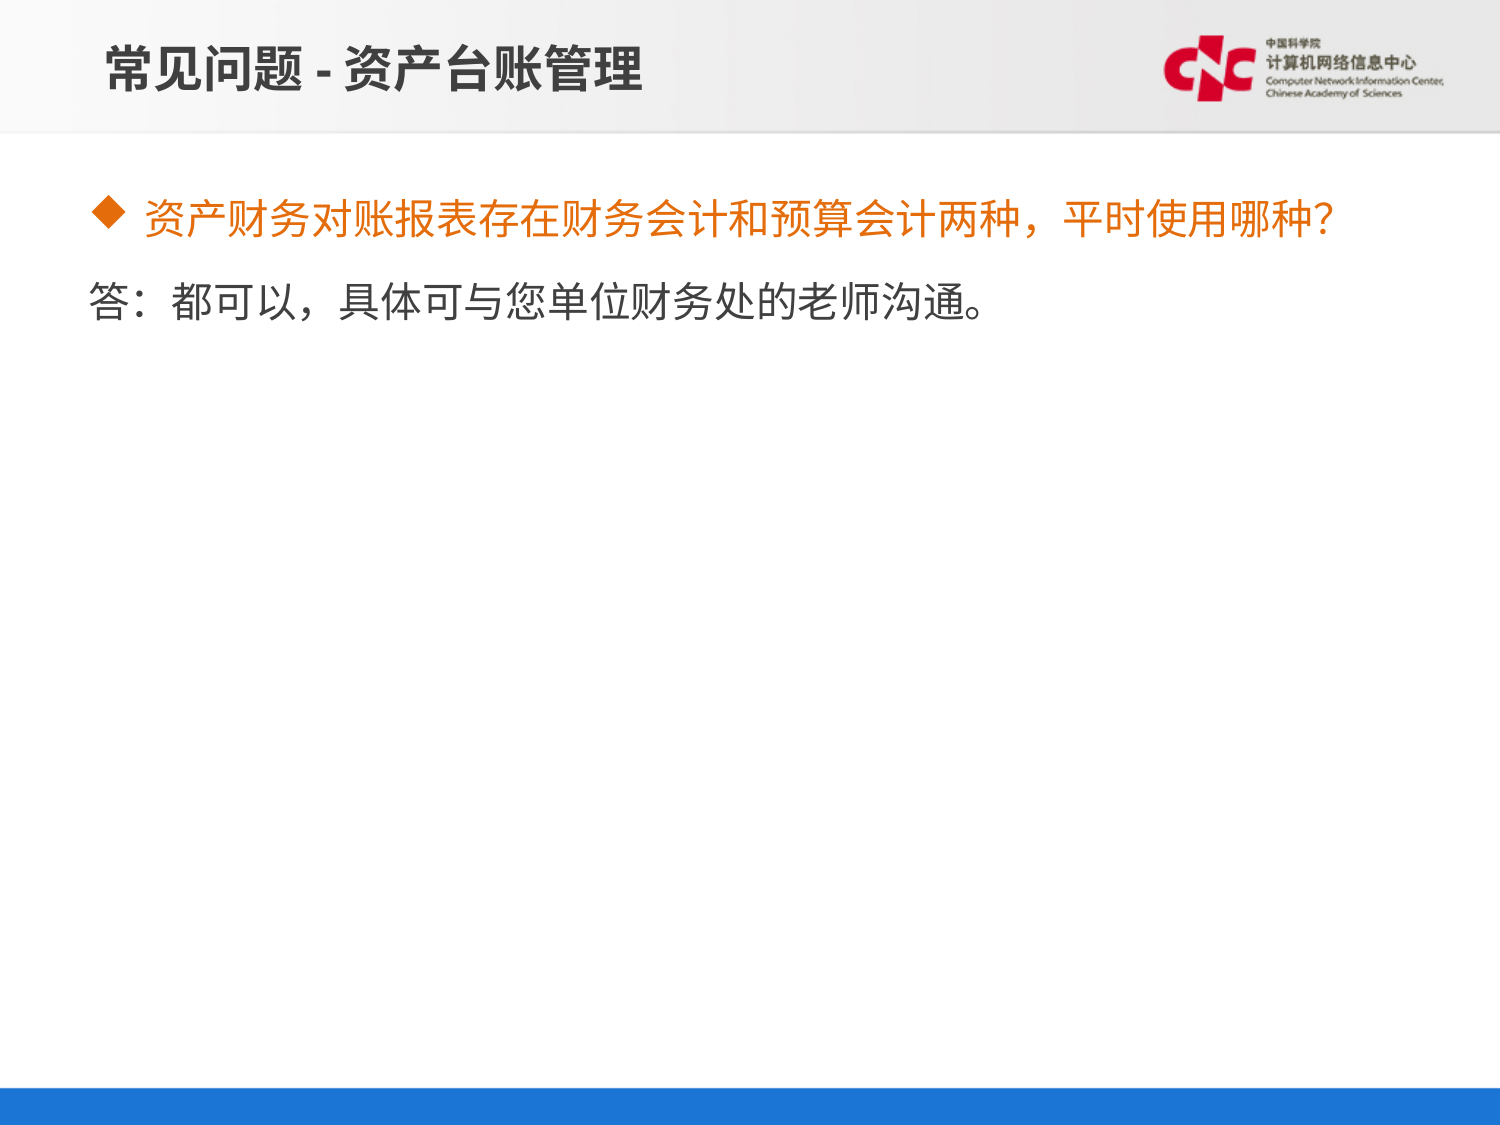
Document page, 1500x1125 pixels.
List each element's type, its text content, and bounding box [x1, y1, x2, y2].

picture [0, 0, 1500, 1125]
list 资产财务对账报表存在财务会计和预算会计两种，平时使用哪种？ 答：都可以，具体可与您单位财务处的老师沟通。 [73, 160, 1423, 1061]
title 常见问题-资产台账管理 [88, 17, 1423, 118]
